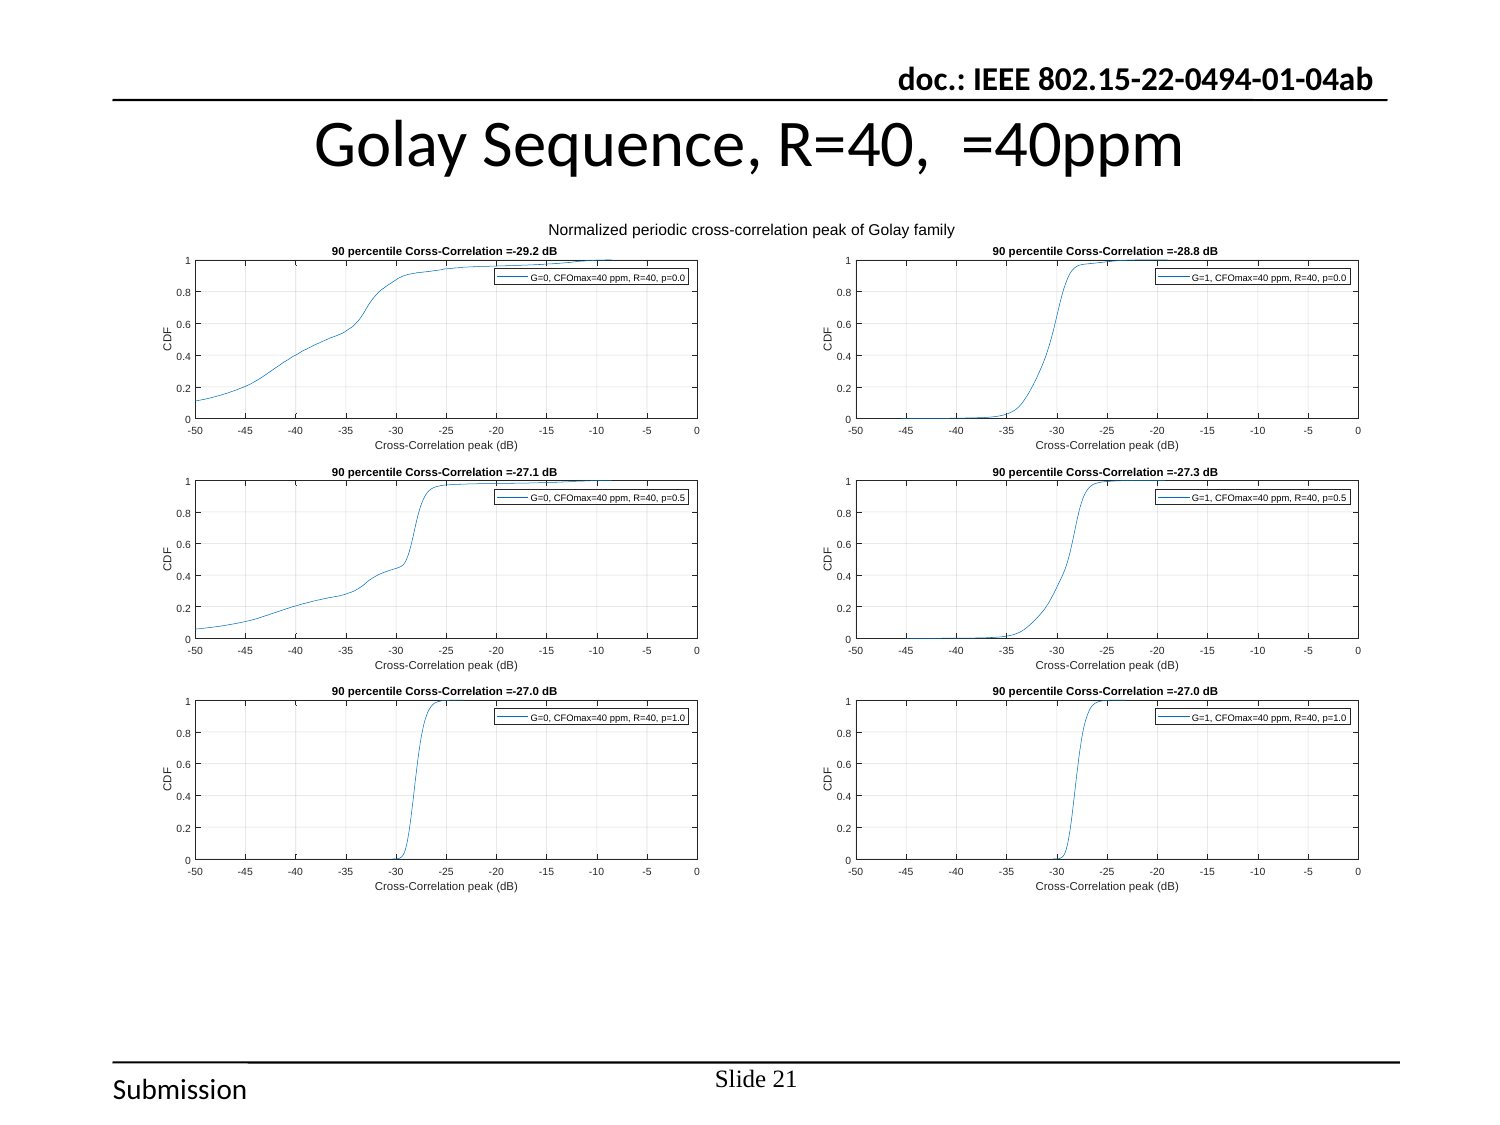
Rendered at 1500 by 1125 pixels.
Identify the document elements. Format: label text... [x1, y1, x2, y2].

picture [0, 185, 1500, 939]
slide_number Slide 21 [712, 1062, 800, 1093]
